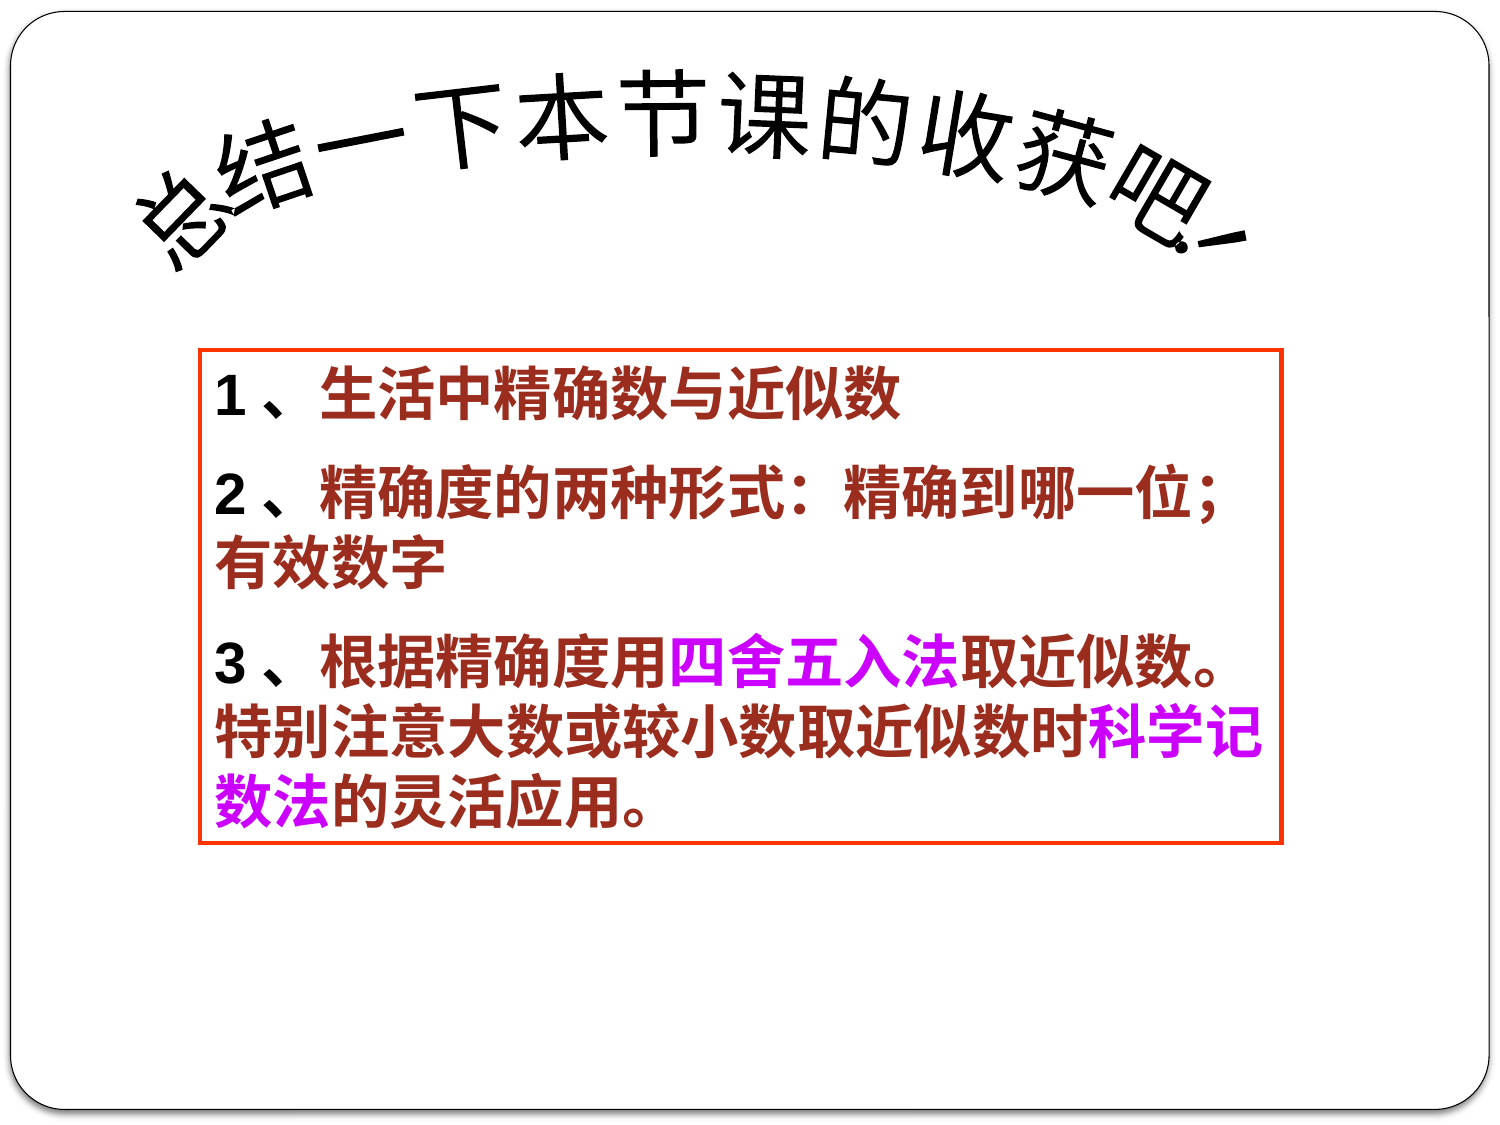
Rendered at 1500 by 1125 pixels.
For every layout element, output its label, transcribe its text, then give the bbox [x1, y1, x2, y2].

text_box 1、生活中精确数与近似数 2、精确度的两种形式：精确到哪一位；有效数字 3、根据精确度用四舍五入法取近似数。特别注意大数或较小数取近似数时科学记数法的灵活应用。 [199, 349, 1282, 843]
